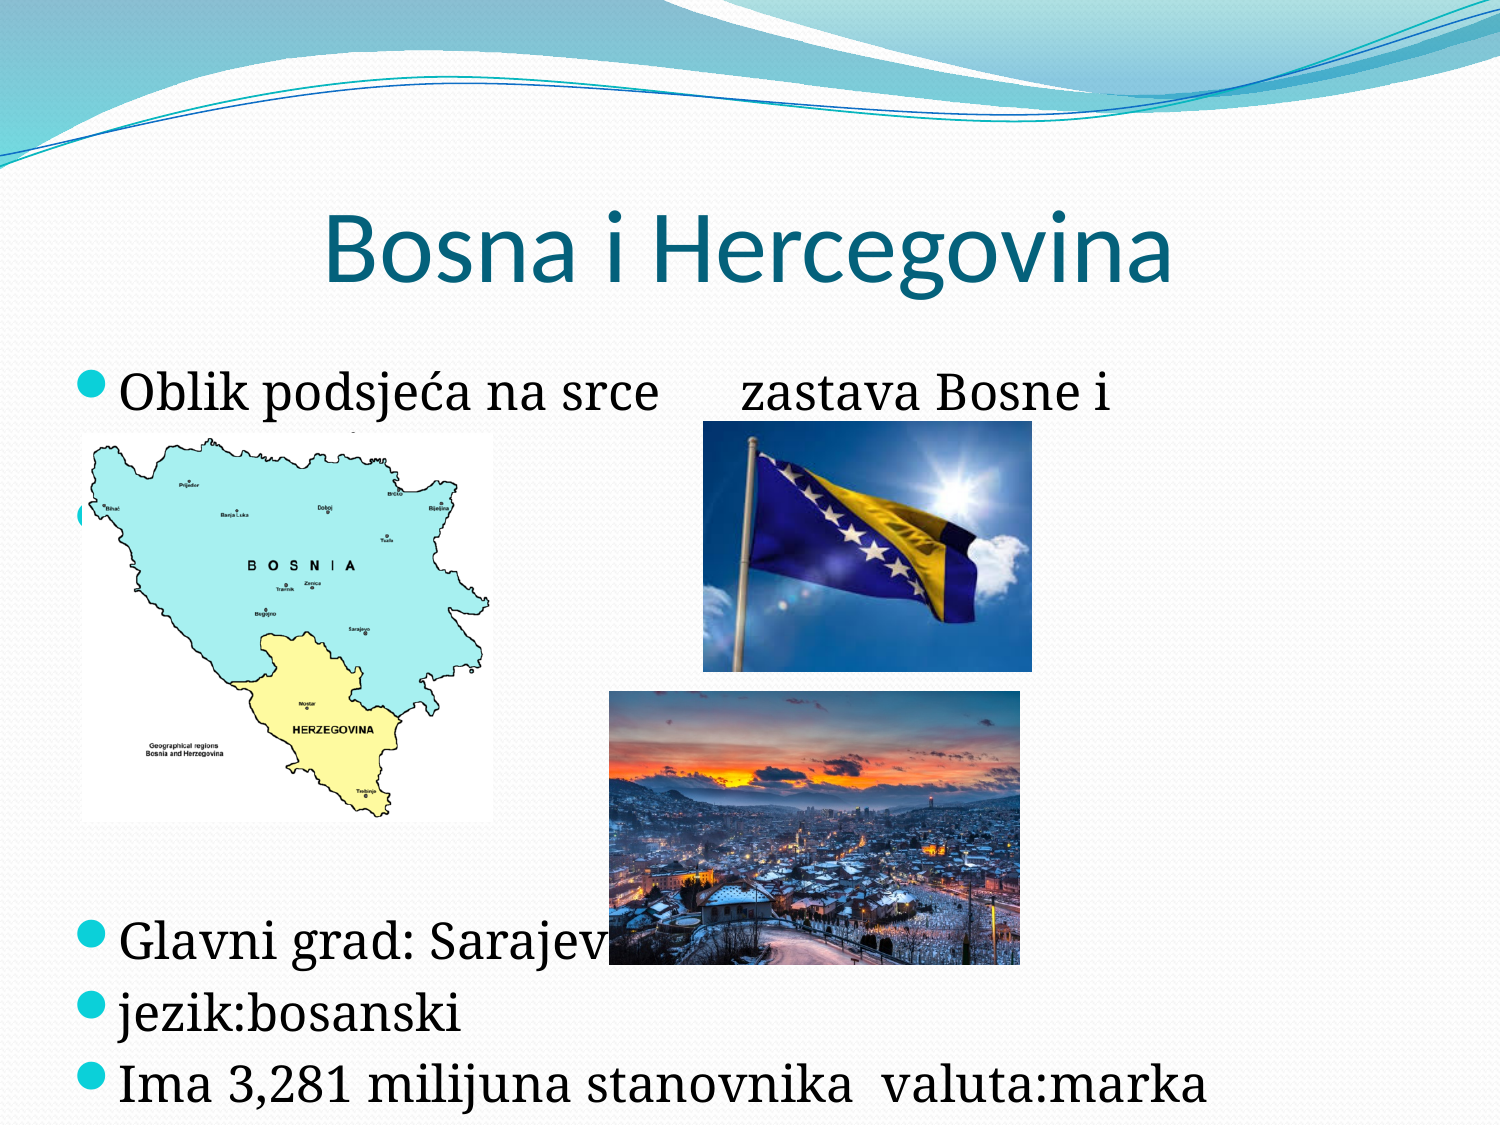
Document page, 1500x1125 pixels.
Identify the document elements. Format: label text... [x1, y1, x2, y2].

picture [81, 433, 493, 822]
title Bosna i Hercegovina [75, 115, 1425, 303]
picture [609, 691, 1020, 965]
picture [702, 421, 1032, 672]
list Oblik podsjeća na srce zastava Bosne i Hercegovine Glavni grad: Sarajevo jezik:bosanski Ima 3,281 milijuna stanovnika valuta:marka [58, 351, 1395, 1125]
